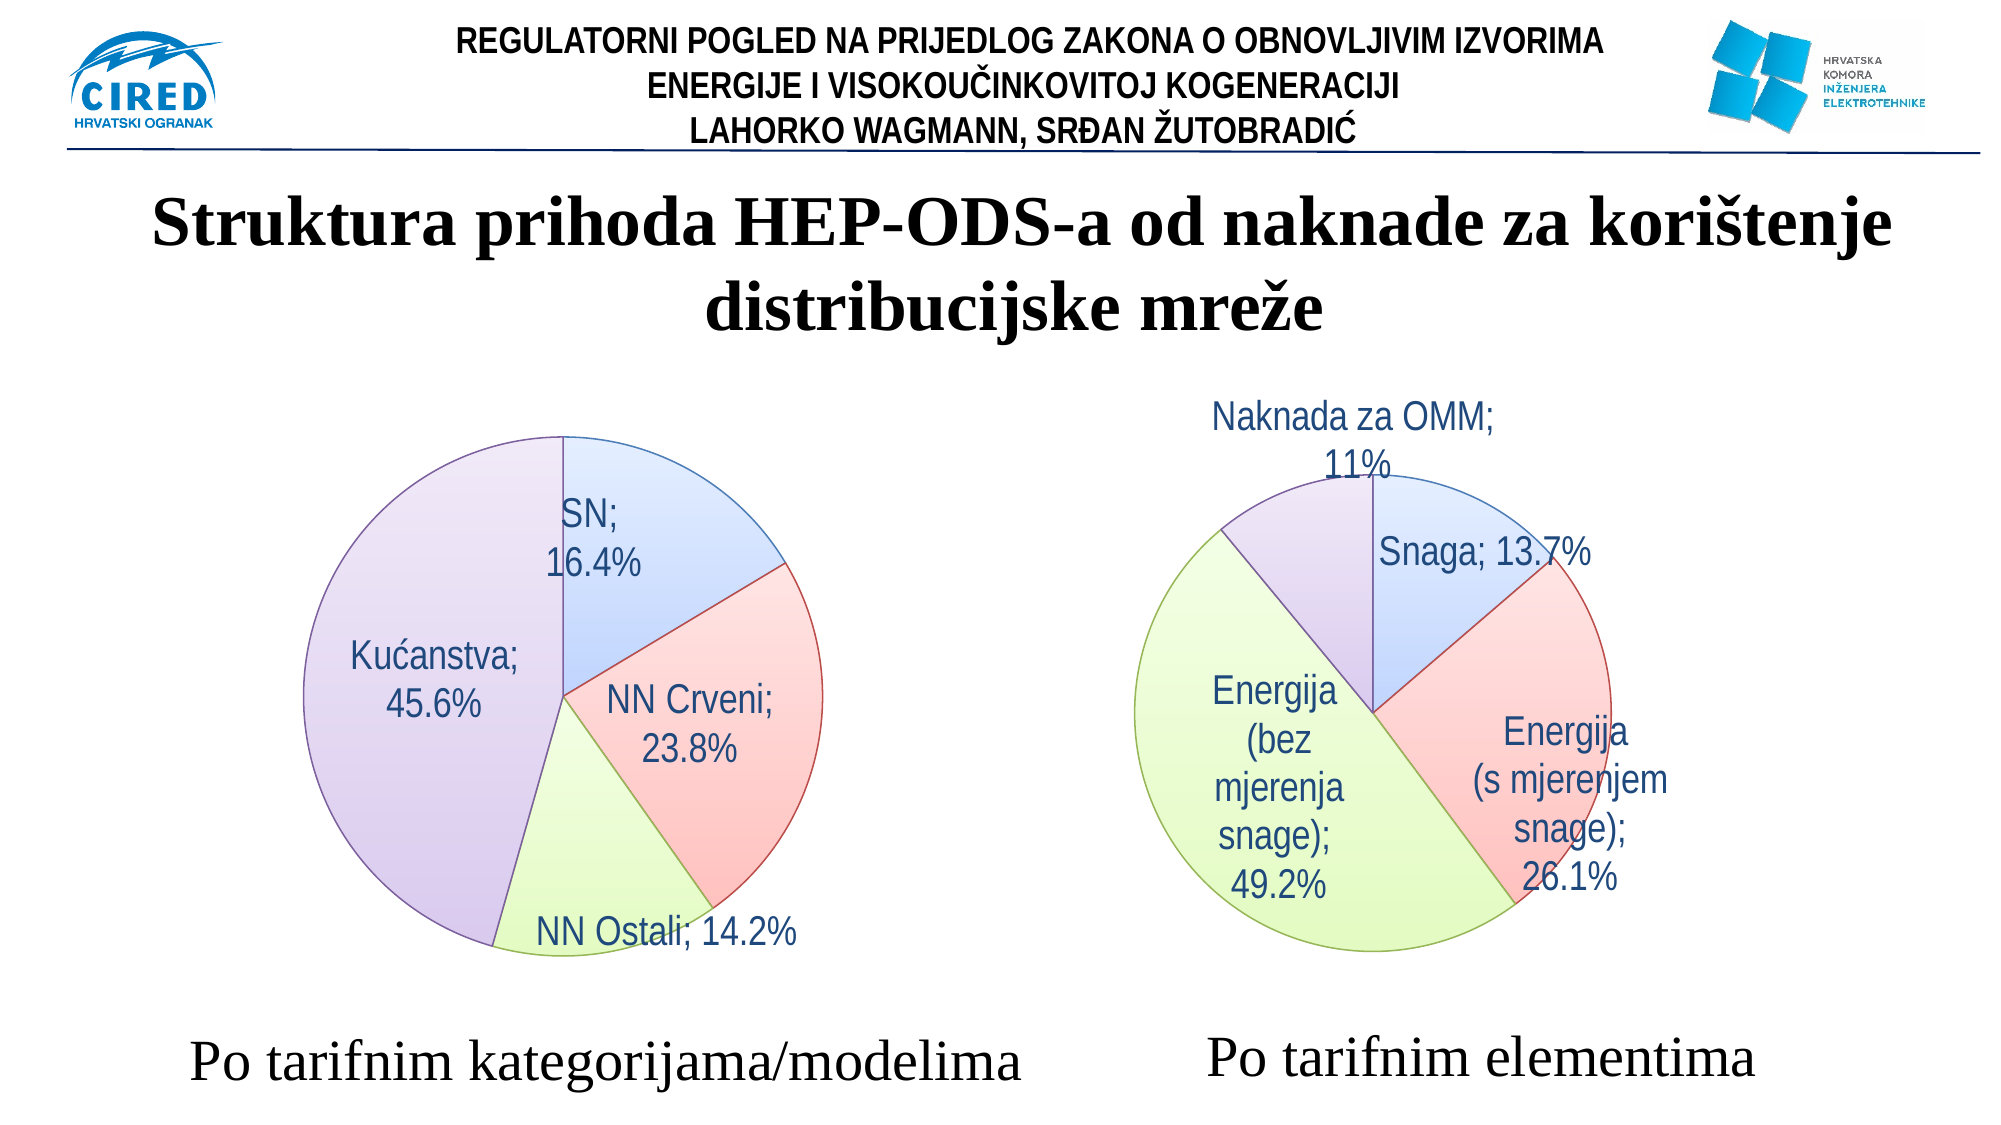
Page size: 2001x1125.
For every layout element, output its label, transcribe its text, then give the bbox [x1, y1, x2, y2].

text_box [66, 148, 1981, 154]
picture [68, 30, 224, 129]
text_box Po tarifnim kategorijama/modelima [121, 1033, 1091, 1100]
chart [95, 337, 1998, 1034]
text_box Po tarifnim elementima [1191, 1042, 1787, 1096]
text_box REGULATORNI POGLED NA PRIJEDLOG ZAKONA O OBNOVLJIVIM IZVORIMA ENERGIJE I VISOKOUČINKOVITOJ KOGENERACIJI Lahorko Wagmann, Srđan Žutobradić [391, 36, 1657, 148]
picture [1708, 20, 1925, 134]
title Struktura prihoda HEP-ODS-a od naknade za korištenje distribucijske mreže [67, 165, 1980, 354]
